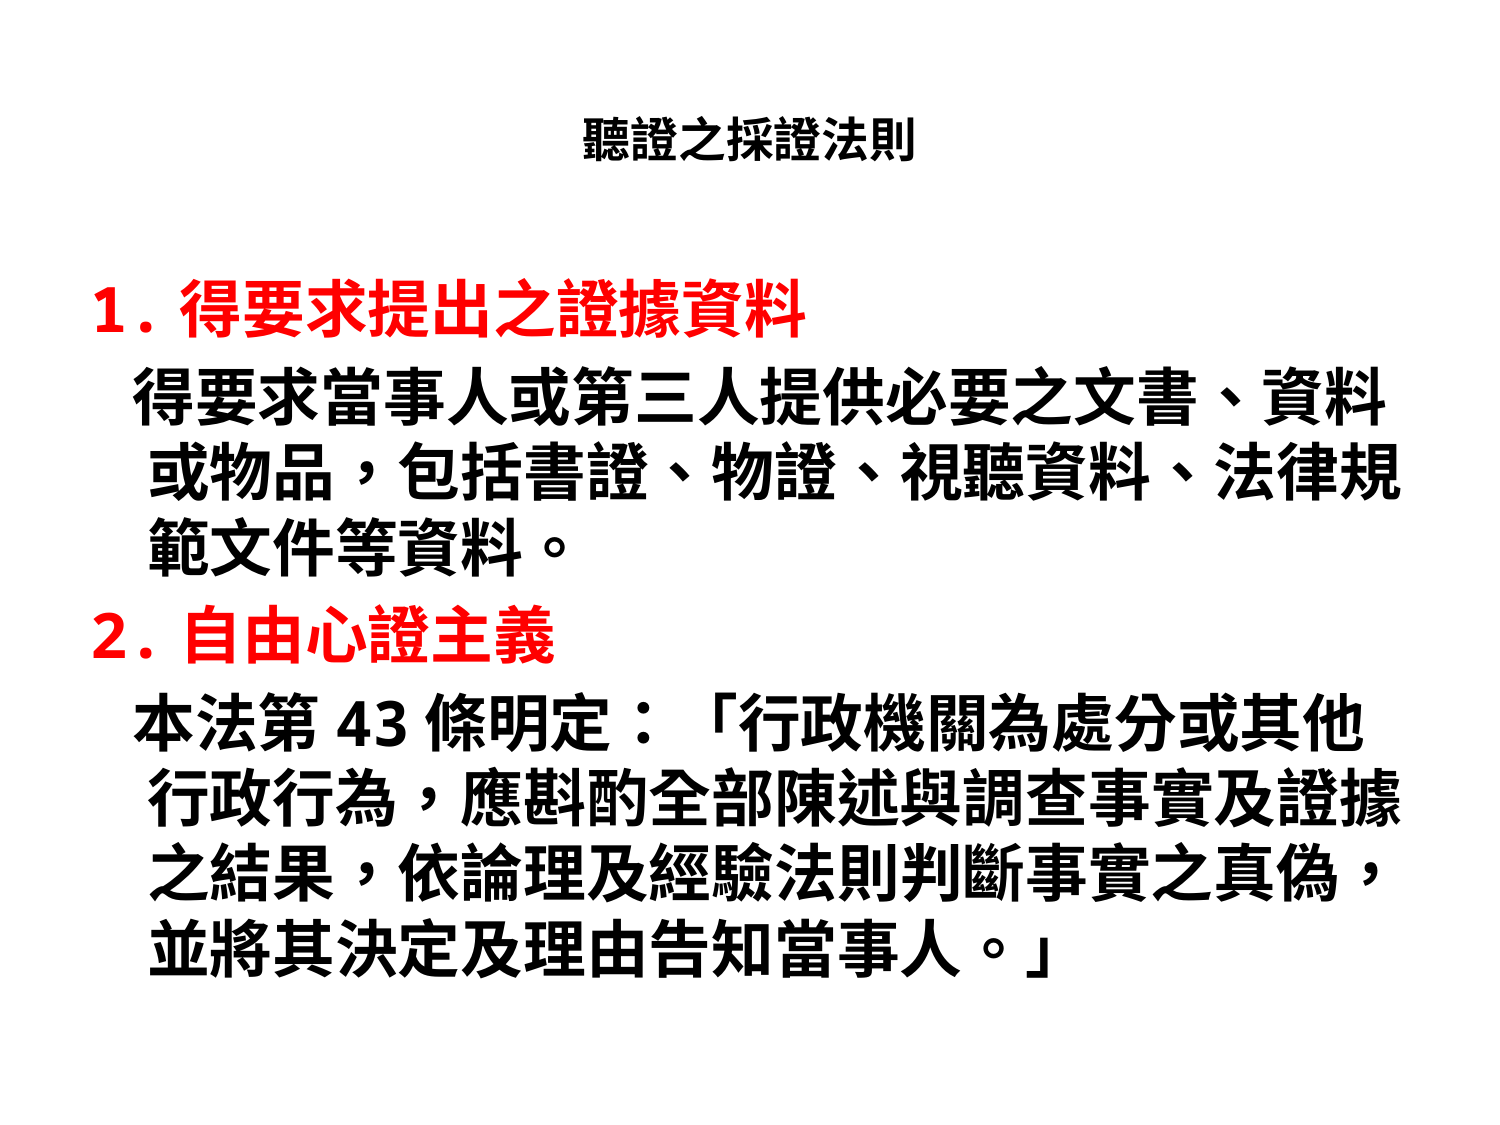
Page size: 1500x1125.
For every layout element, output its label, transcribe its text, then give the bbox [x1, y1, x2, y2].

list 1.得要求提出之證據資料 得要求當事人或第三人提供必要之文書、資料或物品，包括書證、物證、視聽資料、法律規範文件等資料。 2.自由心證主義 本法第43條明定：「行政機關為處分或其他行政行為，應斟酌全部陳述與調查事實及證據之結果，依論理及經驗法則判斷事實之真偽，並將其決定及理由告知當事人。」 [75, 262, 1425, 1005]
title 聽證之採證法則 [75, 45, 1425, 233]
